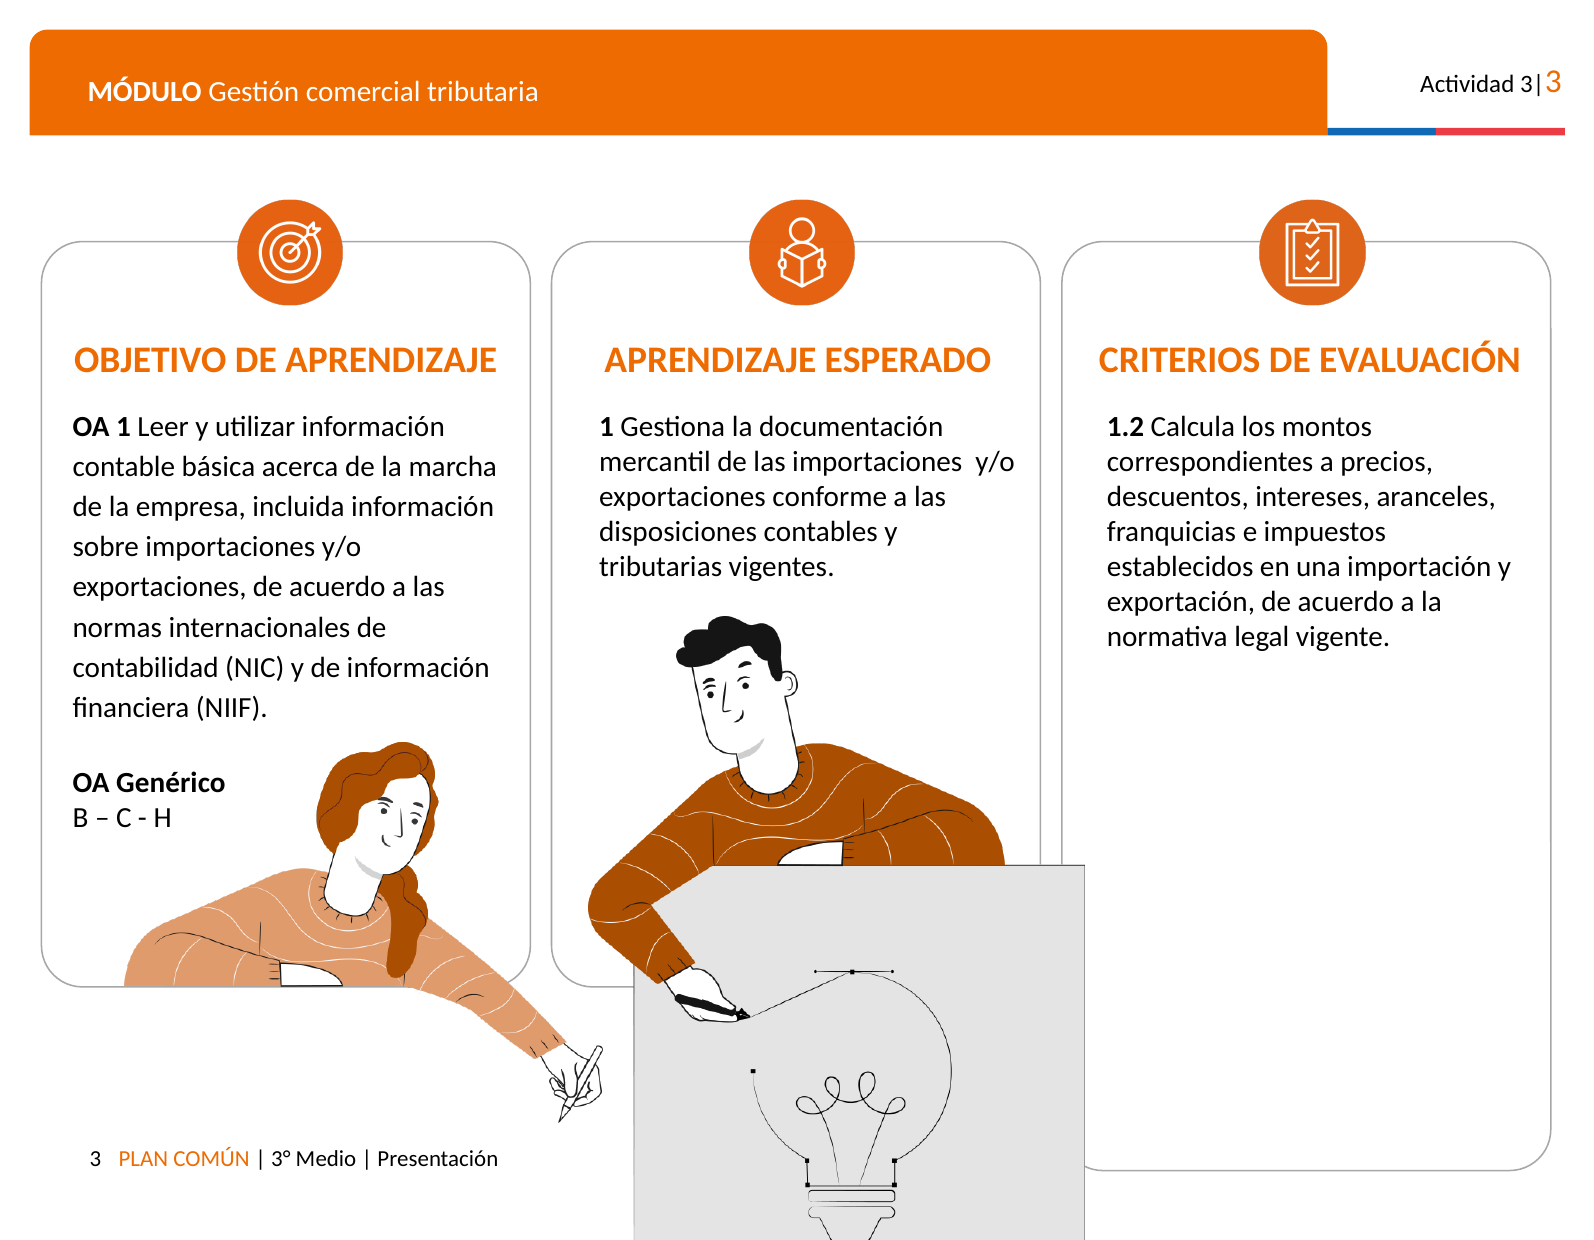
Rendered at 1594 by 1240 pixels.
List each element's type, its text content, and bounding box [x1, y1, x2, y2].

text_box OBJETIVO DE APRENDIZAJE [58, 327, 513, 395]
text_box [41, 241, 531, 987]
text_box 1 Gestiona la documentación mercantil de las importaciones y/o exportaciones conforme a las disposiciones contables y tributarias vigentes. [584, 392, 1041, 618]
picture [1254, 197, 1371, 308]
picture [123, 616, 1086, 1240]
picture [231, 197, 347, 308]
text_box APRENDIZAJE ESPERADO [584, 327, 1013, 395]
picture [744, 197, 861, 308]
text_box [16, 135, 1575, 366]
text_box 1.2 Calcula los montos correspondientes a precios, descuentos, intereses, aranceles, franquicias e impuestos establecidos en una importación y exportación, de acuerdo a la normativa legal vigente. [1091, 395, 1533, 1042]
text_box CRITERIOS DE EVALUACIÓN [1075, 327, 1545, 395]
text_box [1061, 241, 1551, 1171]
text_box [551, 241, 1041, 740]
